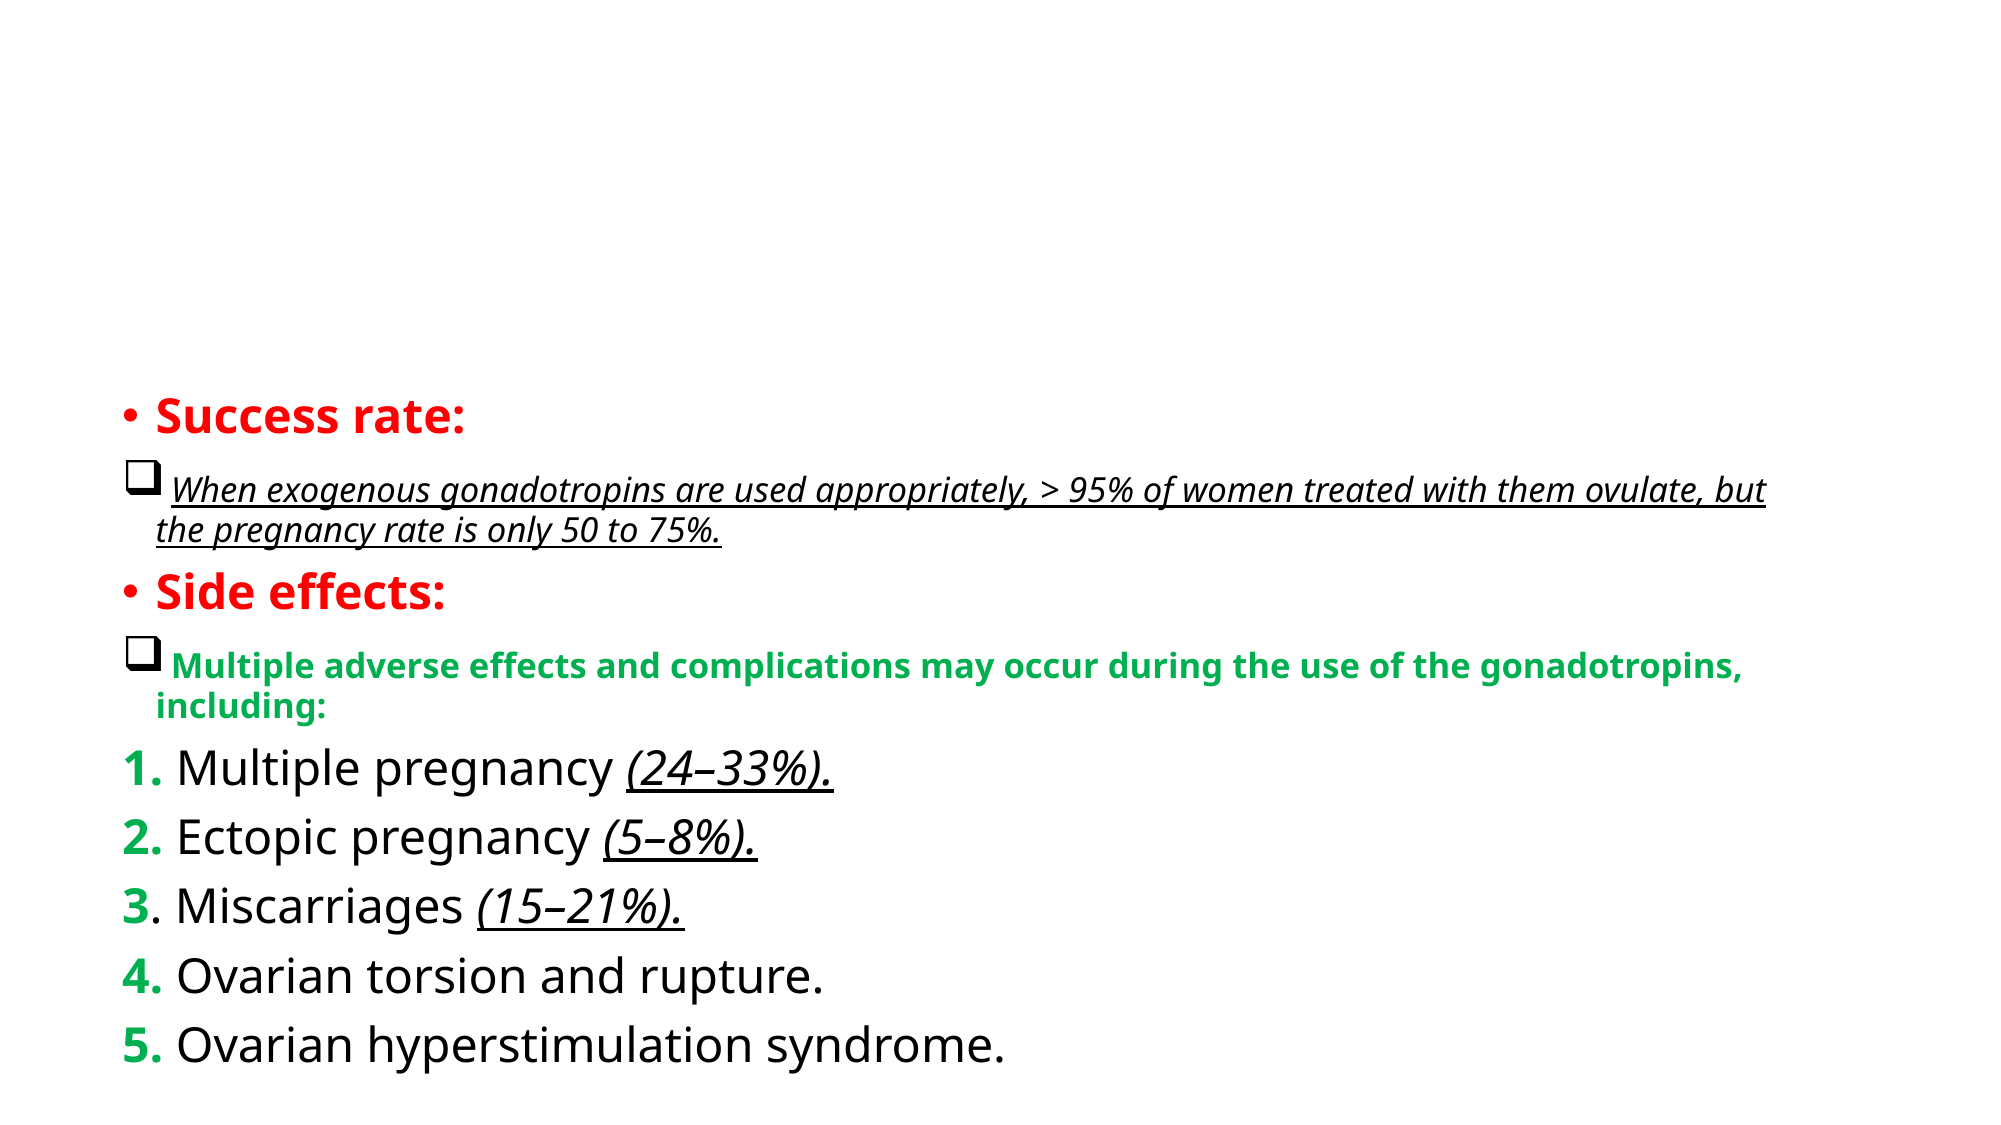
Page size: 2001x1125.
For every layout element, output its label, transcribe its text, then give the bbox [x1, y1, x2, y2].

list Success rate: When exogenous gonadotropins are used appropriately, > 95% of women treated with them ovulate, but the pregnancy rate is only 50 to 75%. Side effects: Multiple adverse effects and complications may occur during the use of the gonadotropins, including: 1. Multiple pregnancy (24–33%). 2. Ectopic pregnancy (5–8%). 3. Miscarriages (15–21%). 4. Ovarian torsion and rupture. 5. Ovarian hyperstimulation syndrome. [107, 384, 1800, 1083]
